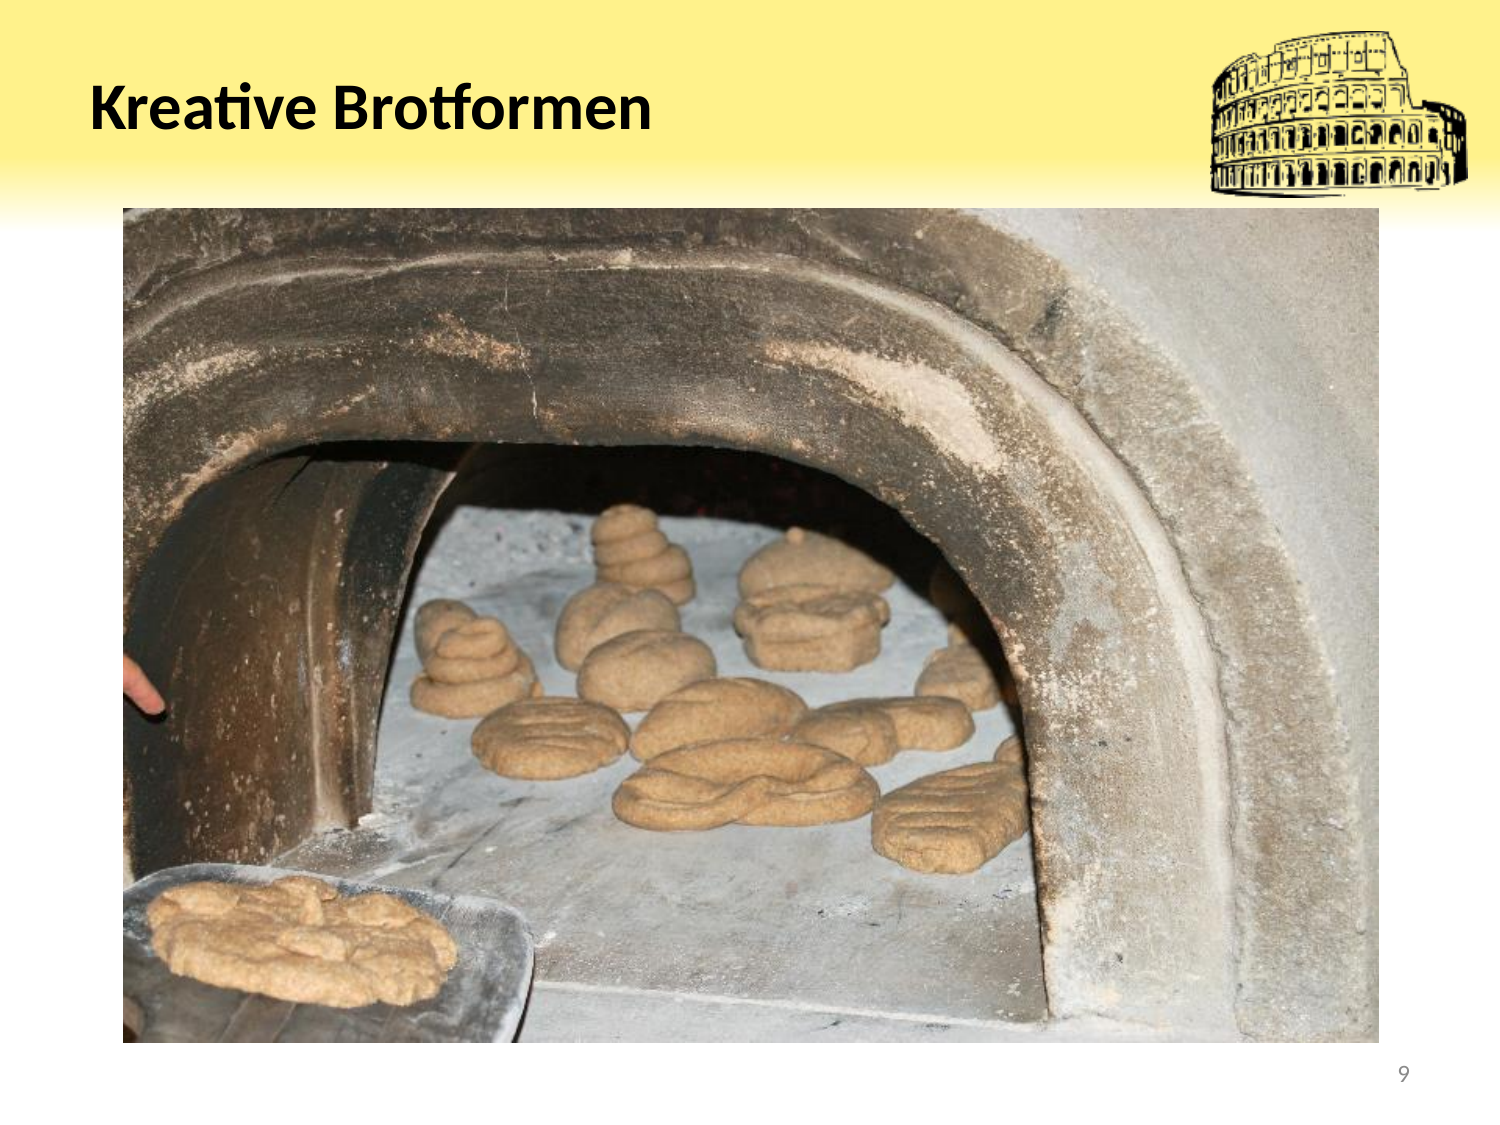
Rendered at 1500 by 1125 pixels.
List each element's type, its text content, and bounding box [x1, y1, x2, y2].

picture [1210, 31, 1468, 198]
title Kreative Brotformen [75, 45, 1176, 161]
slide_number 9 [1074, 1042, 1425, 1103]
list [123, 207, 1379, 1043]
